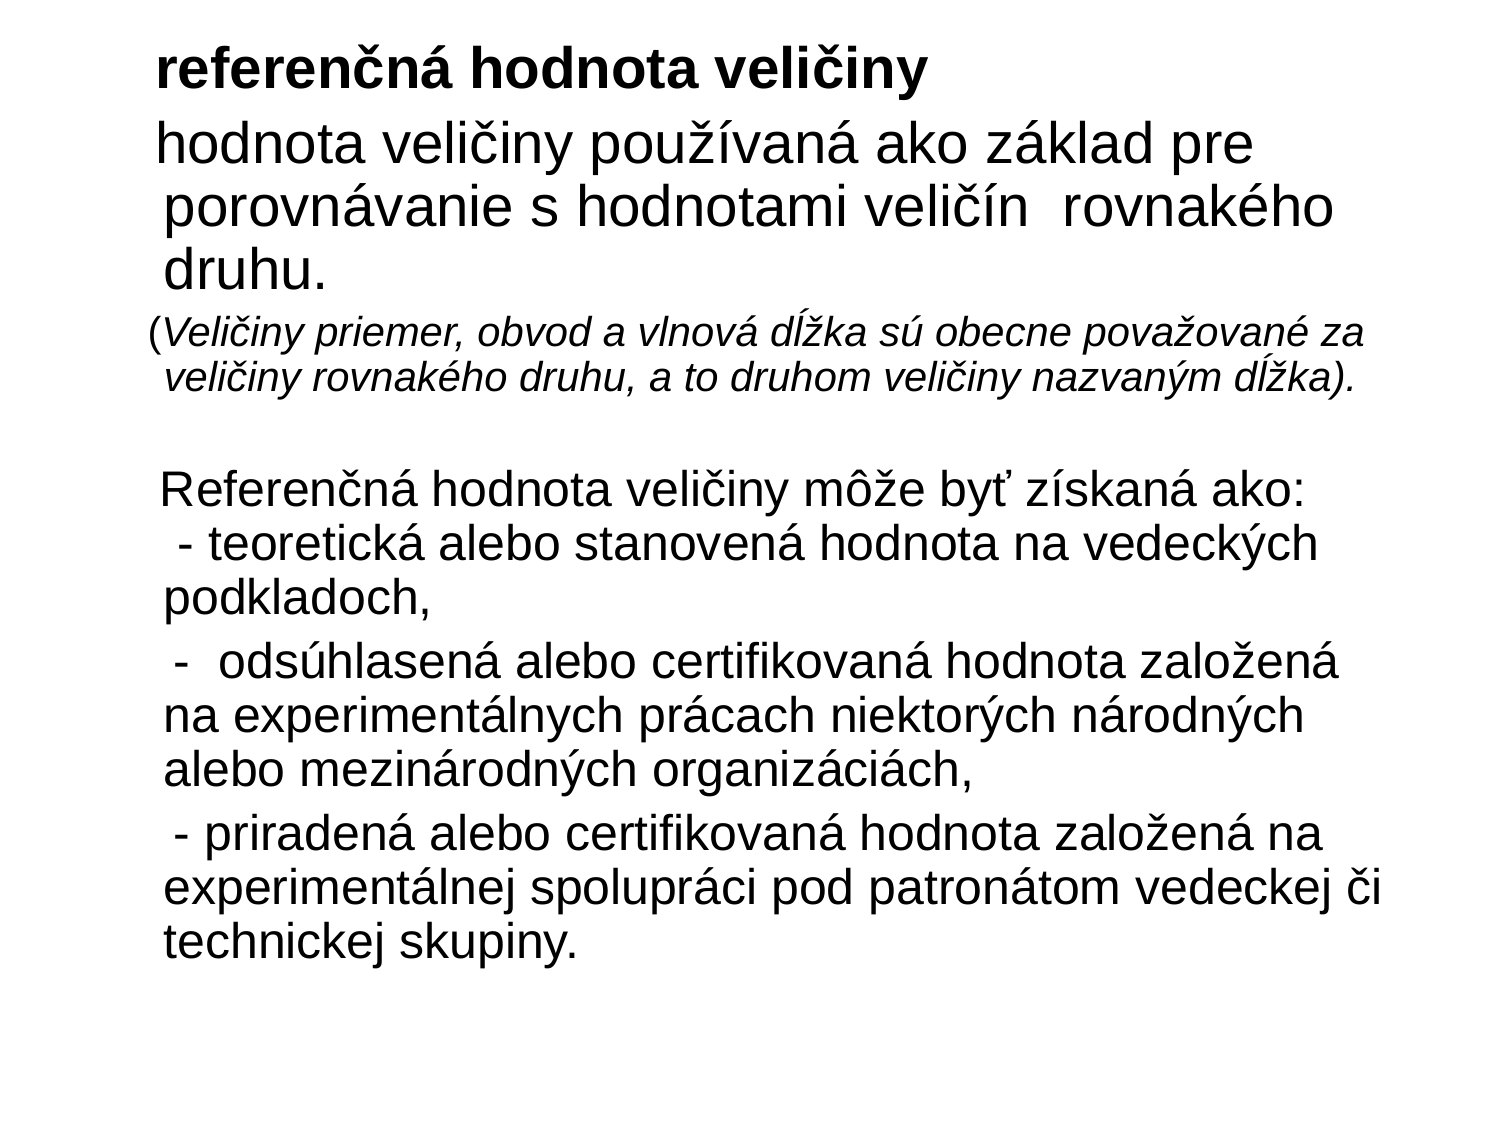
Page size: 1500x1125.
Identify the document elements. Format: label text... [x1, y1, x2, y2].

list referenčná hodnota veličiny hodnota veličiny používaná ako základ pre porovnávanie s hodnotami veličín rovnakého druhu. (Veličiny priemer, obvod a vlnová dĺžka sú obecne považované za veličiny rovnakého druhu, a to druhom veličiny nazvaným dĺžka). Referenčná hodnota veličiny môže byť získaná ako: - teoretická alebo stanovená hodnota na vedeckých podkladoch, - odsúhlasená alebo certifikovaná hodnota založená na experimentálnych prácach niektorých národných alebo mezinárodných organizáciách, - priradená alebo certifikovaná hodnota založená na experimentálnej spolupráci pod patronátom vedeckej či technickej skupiny. [75, 31, 1425, 1005]
